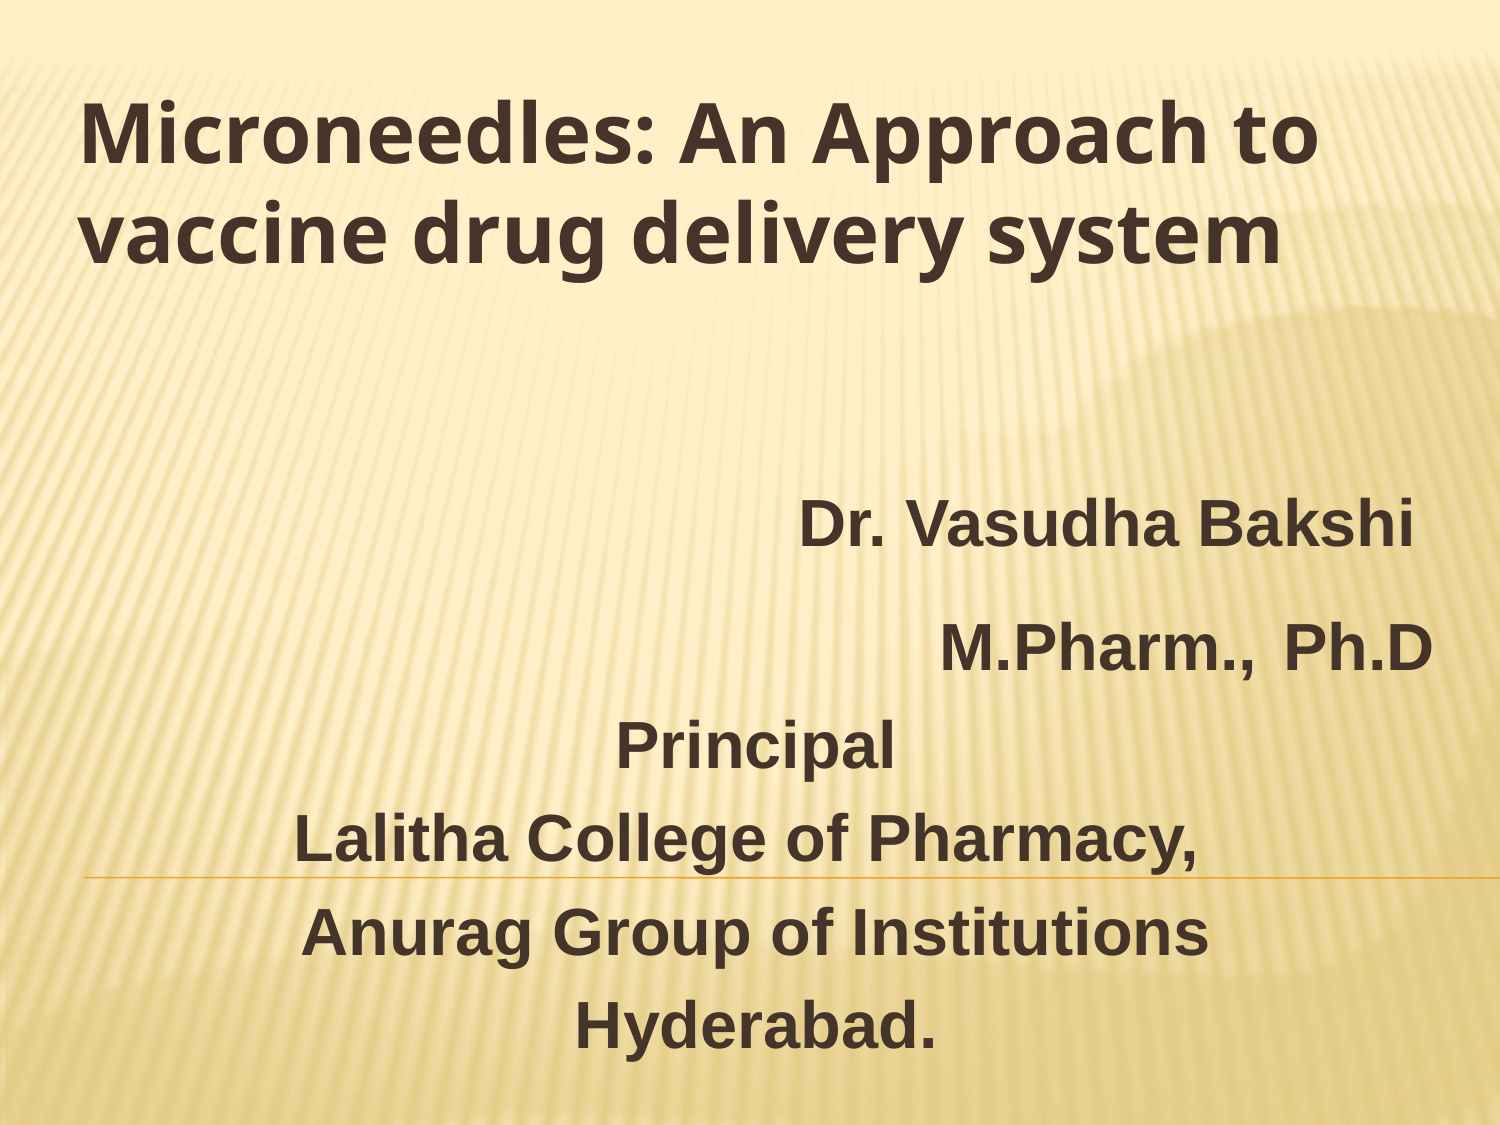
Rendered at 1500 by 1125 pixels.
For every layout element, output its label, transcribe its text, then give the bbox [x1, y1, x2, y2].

subtitle Microneedles: An Approach to vaccine drug delivery system Dr. Vasudha Bakshi M.Pharm., Ph.D Principal Lalitha College of Pharmacy, Anurag Group of Institutions Hyderabad. [62, 1012, 1450, 1125]
